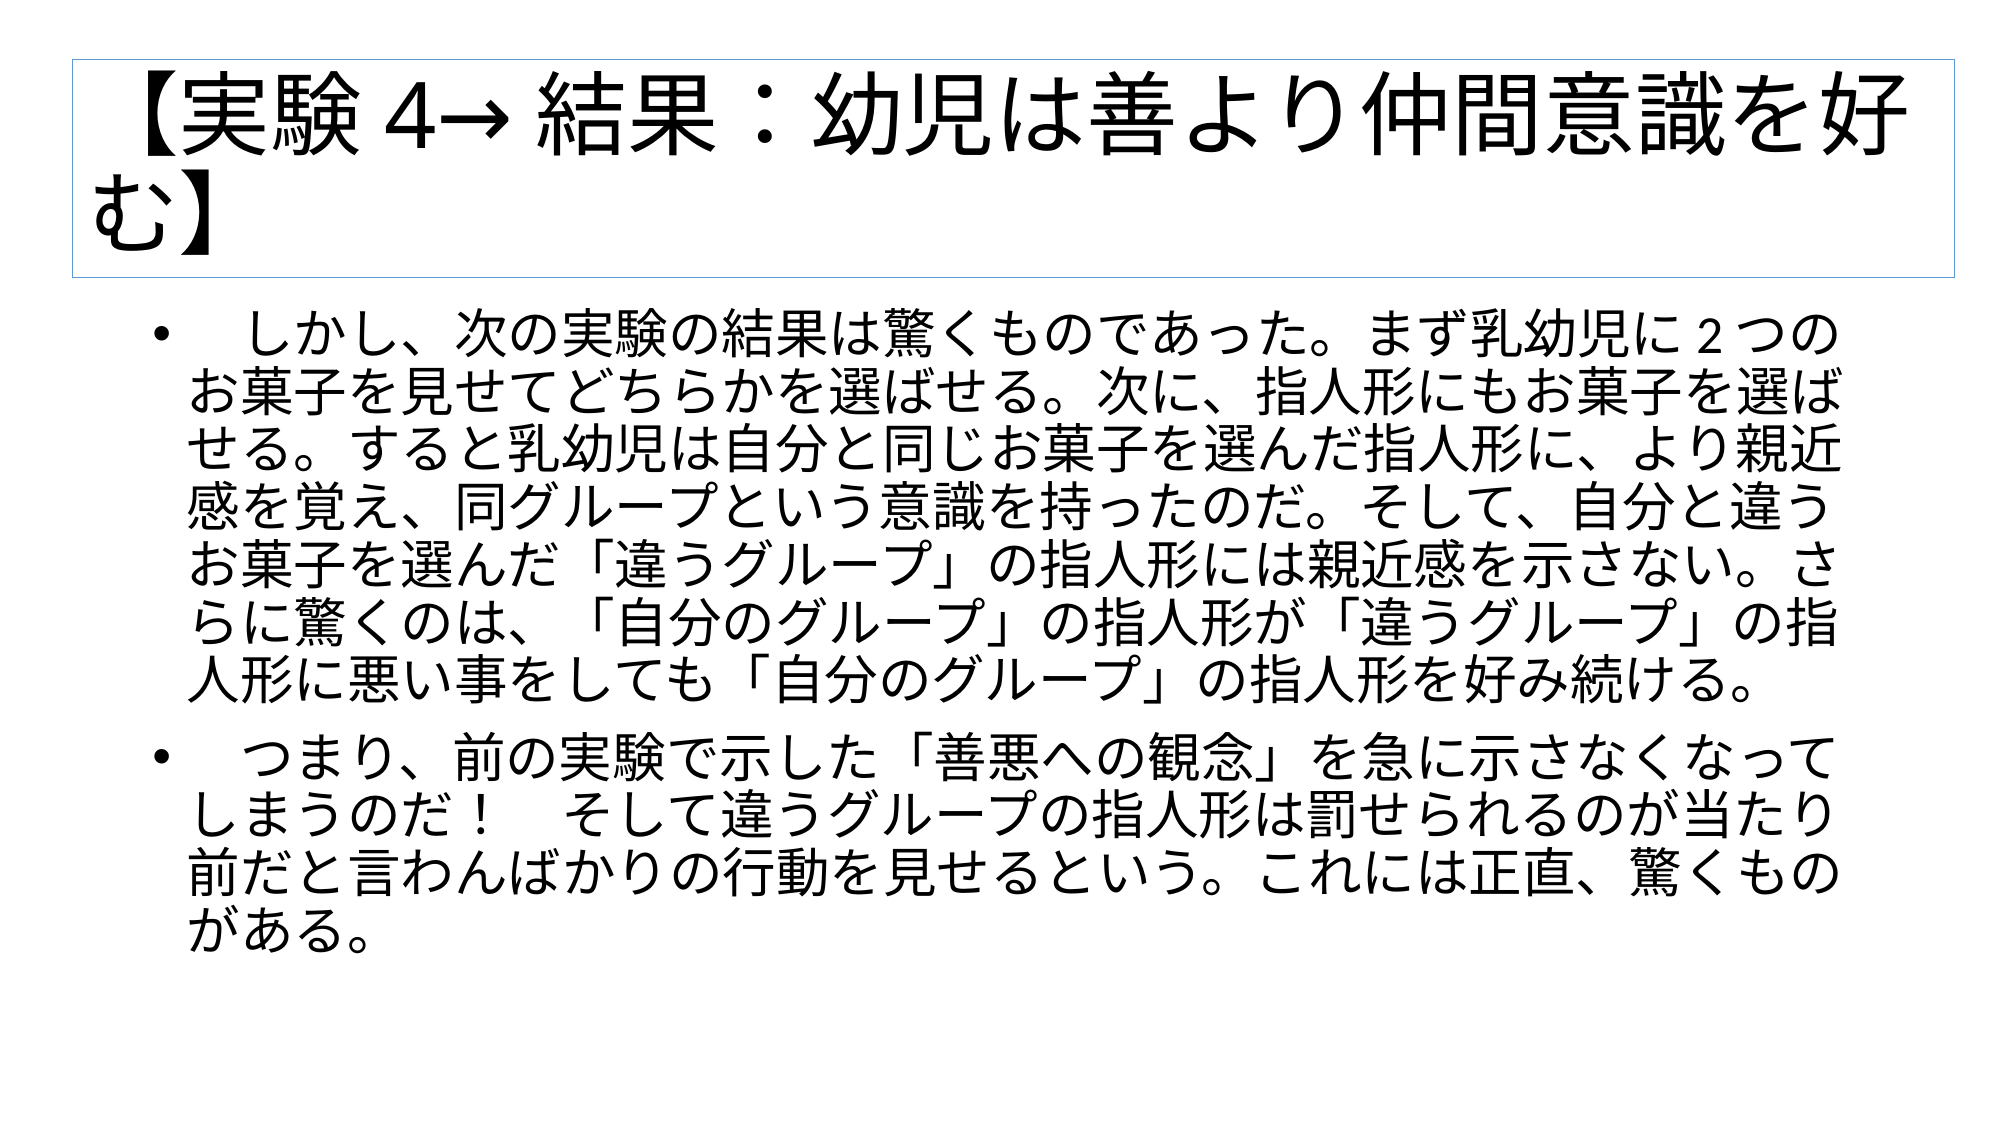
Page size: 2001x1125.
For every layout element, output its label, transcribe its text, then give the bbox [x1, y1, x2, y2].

title 【実験4→結果：幼児は善より仲間意識を好む】 [72, 59, 1955, 278]
list しかし、次の実験の結果は驚くものであった。まず乳幼児に2つのお菓子を見せてどちらかを選ばせる。次に、指人形にもお菓子を選ばせる。すると乳幼児は自分と同じお菓子を選んだ指人形に、より親近感を覚え、同グループという意識を持ったのだ。そして、自分と違うお菓子を選んだ「違うグループ」の指人形には親近感を示さない。さらに驚くのは、「自分のグループ」の指人形が「違うグループ」の指人形に悪い事をしても「自分のグループ」の指人形を好み続ける。 つまり、前の実験で示した「善悪への観念」を急に示さなくなってしまうのだ！ そして違うグループの指人形は罰せられるのが当たり前だと言わんばかりの行動を見せるという。これには正直、驚くものがある。 [137, 299, 1863, 1014]
